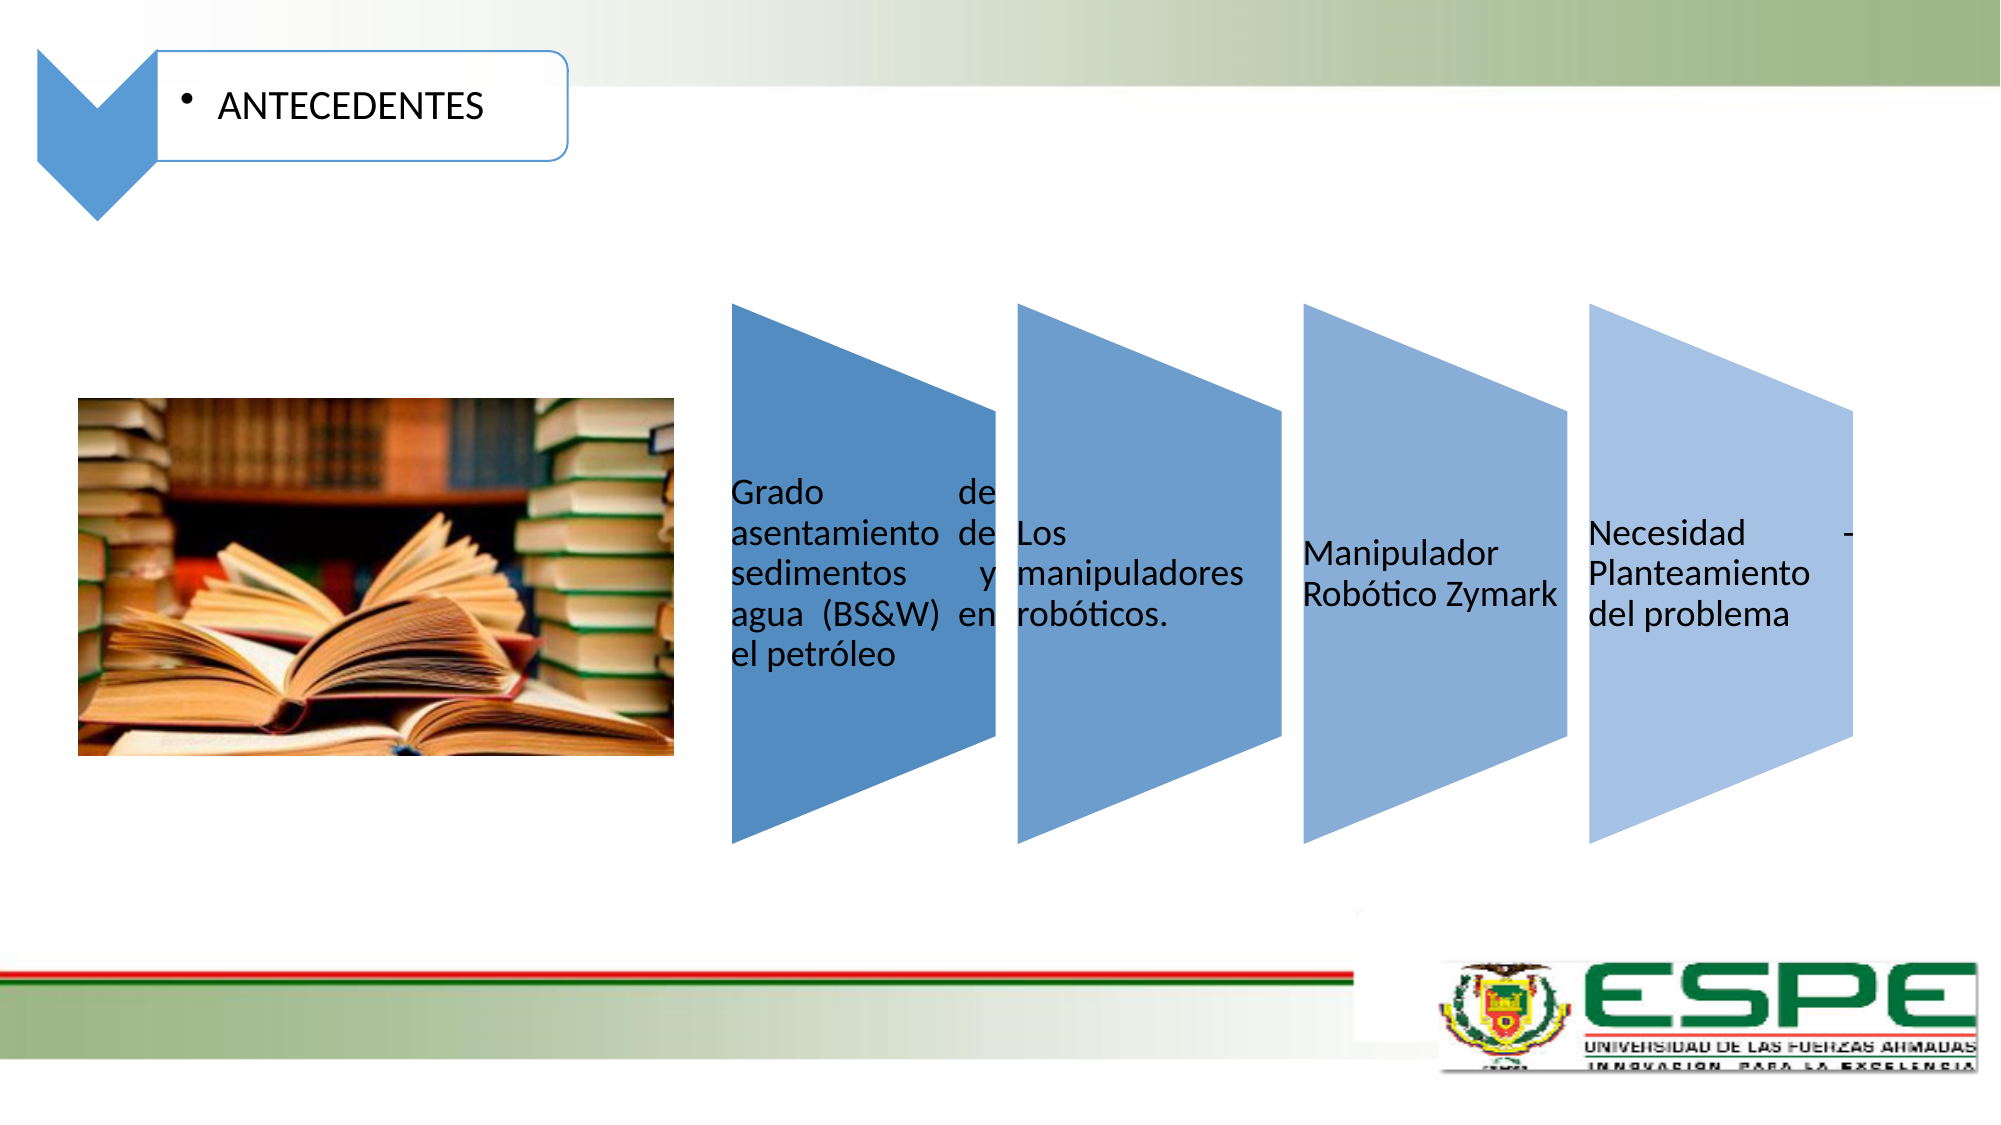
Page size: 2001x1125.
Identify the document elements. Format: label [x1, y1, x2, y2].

text_box [730, 301, 1855, 846]
picture [0, 0, 2001, 1125]
text_box [38, 51, 568, 220]
